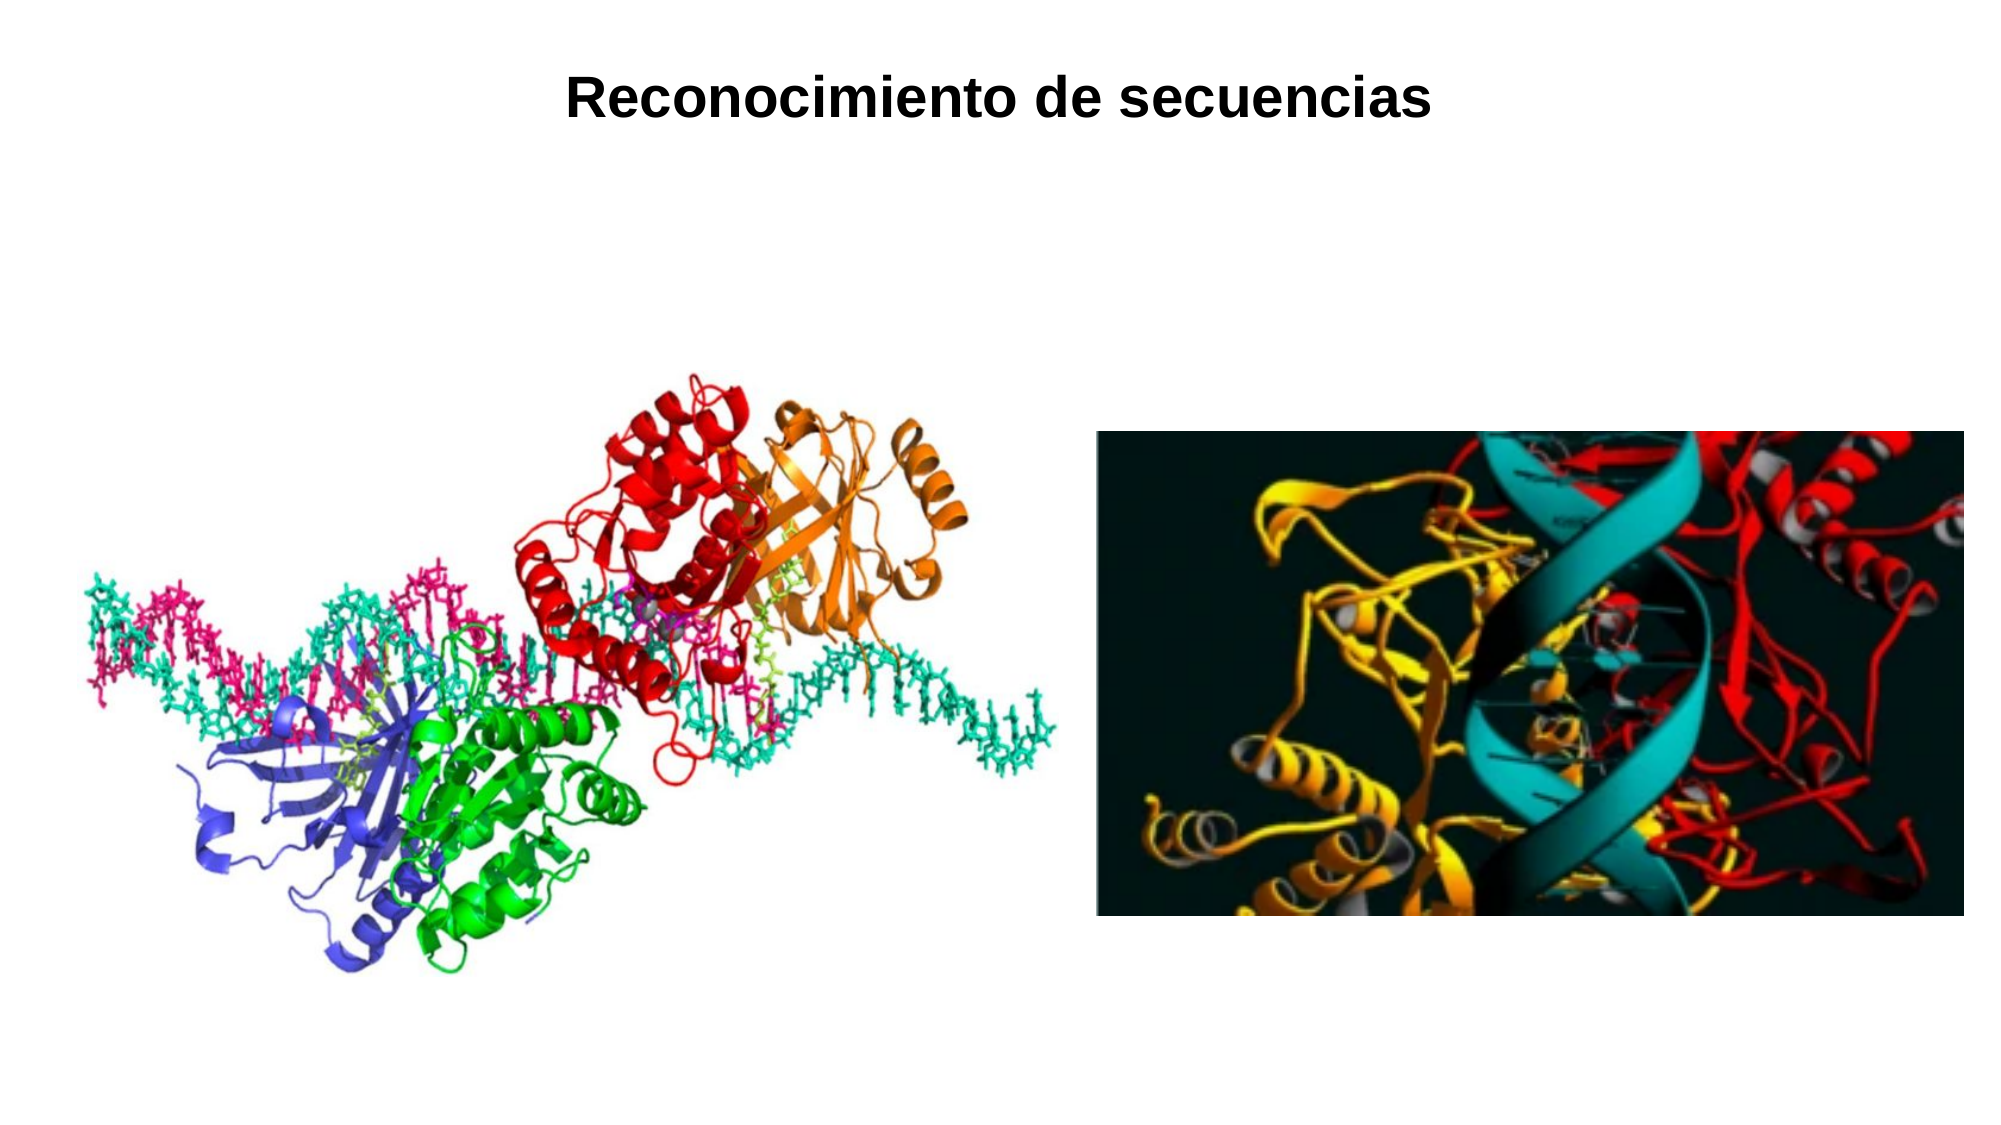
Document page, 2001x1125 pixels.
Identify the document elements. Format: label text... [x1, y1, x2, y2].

picture [1096, 431, 1964, 916]
text_box Reconocimiento de secuencias [137, 59, 1863, 278]
picture [77, 370, 1059, 977]
